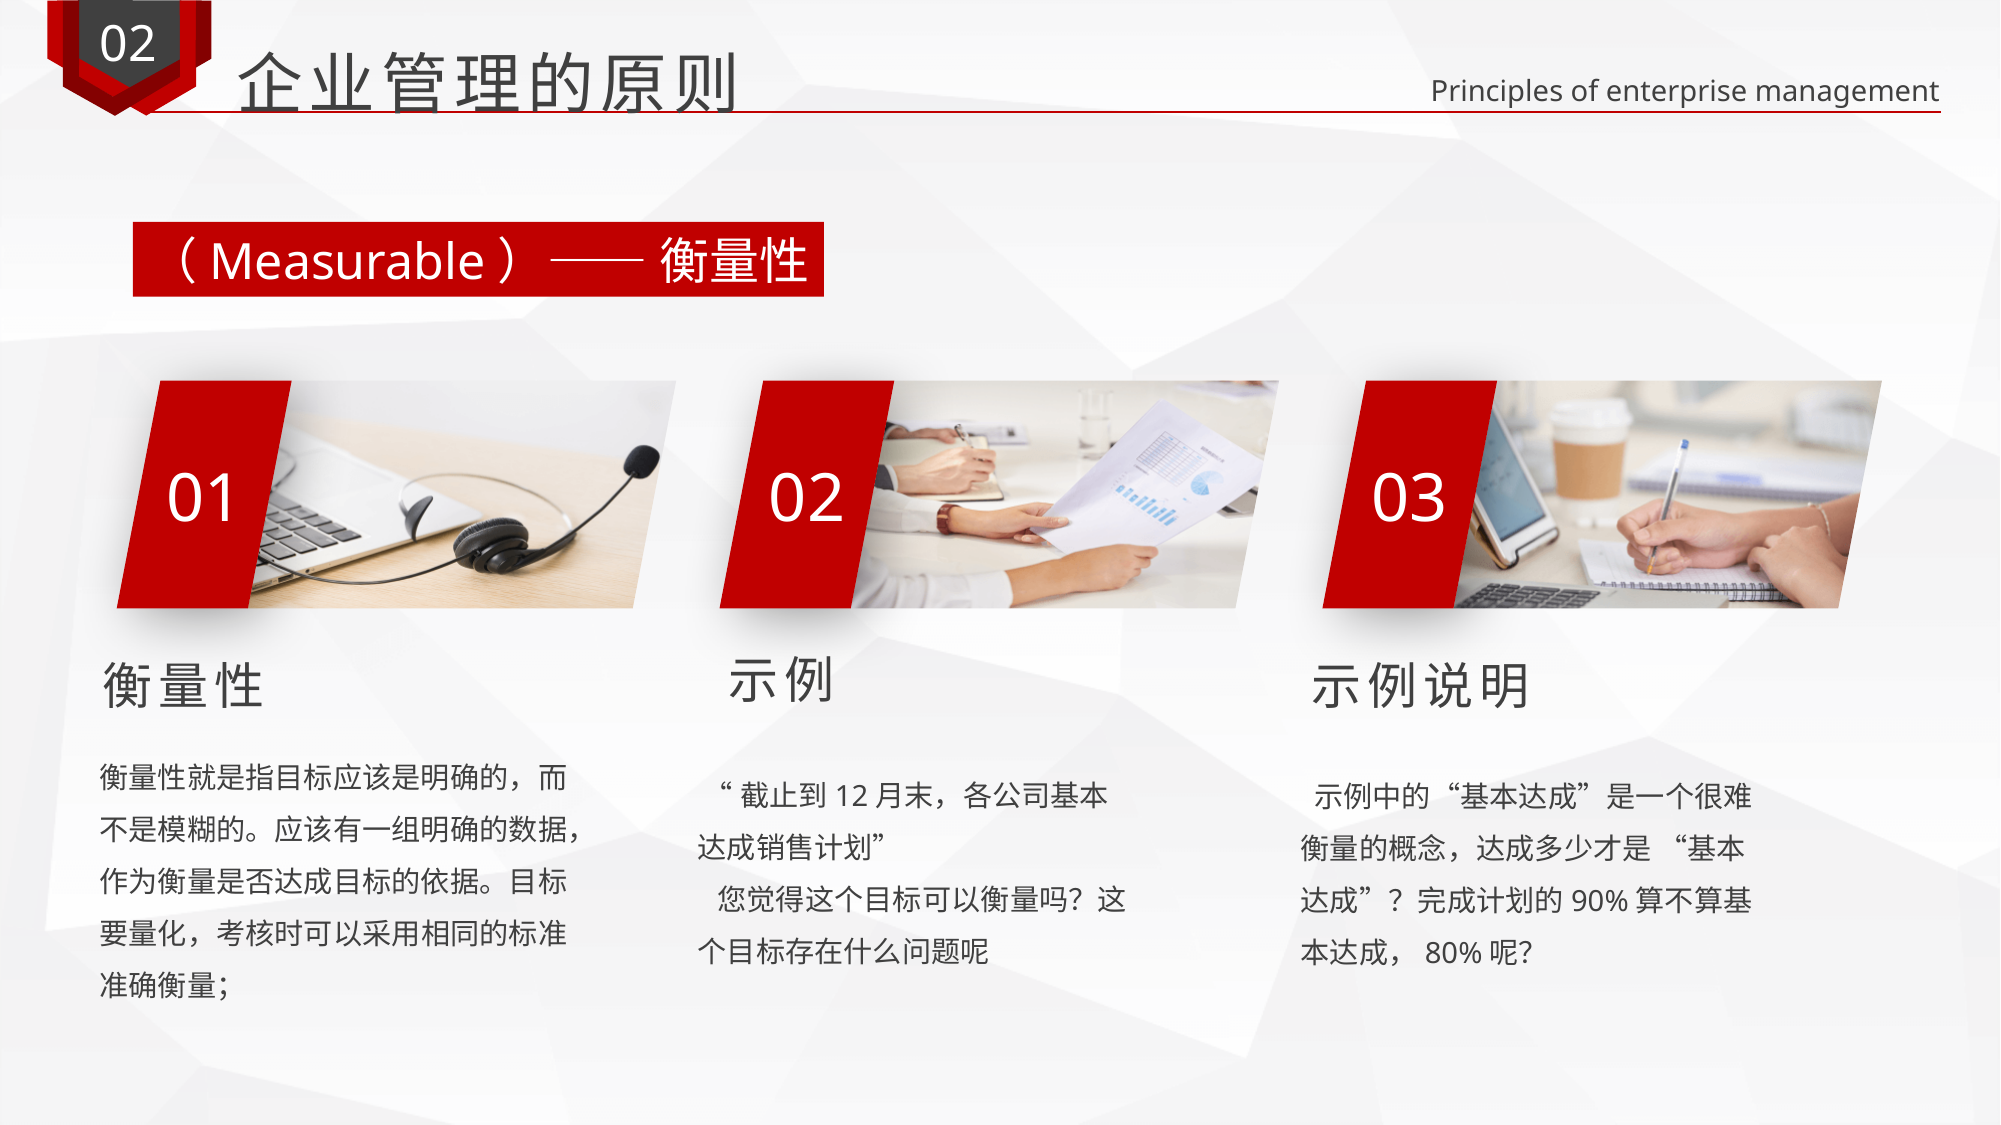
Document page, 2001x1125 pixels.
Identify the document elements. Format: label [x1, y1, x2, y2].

picture [0, 0, 2000, 1125]
text_box [47, 0, 212, 116]
